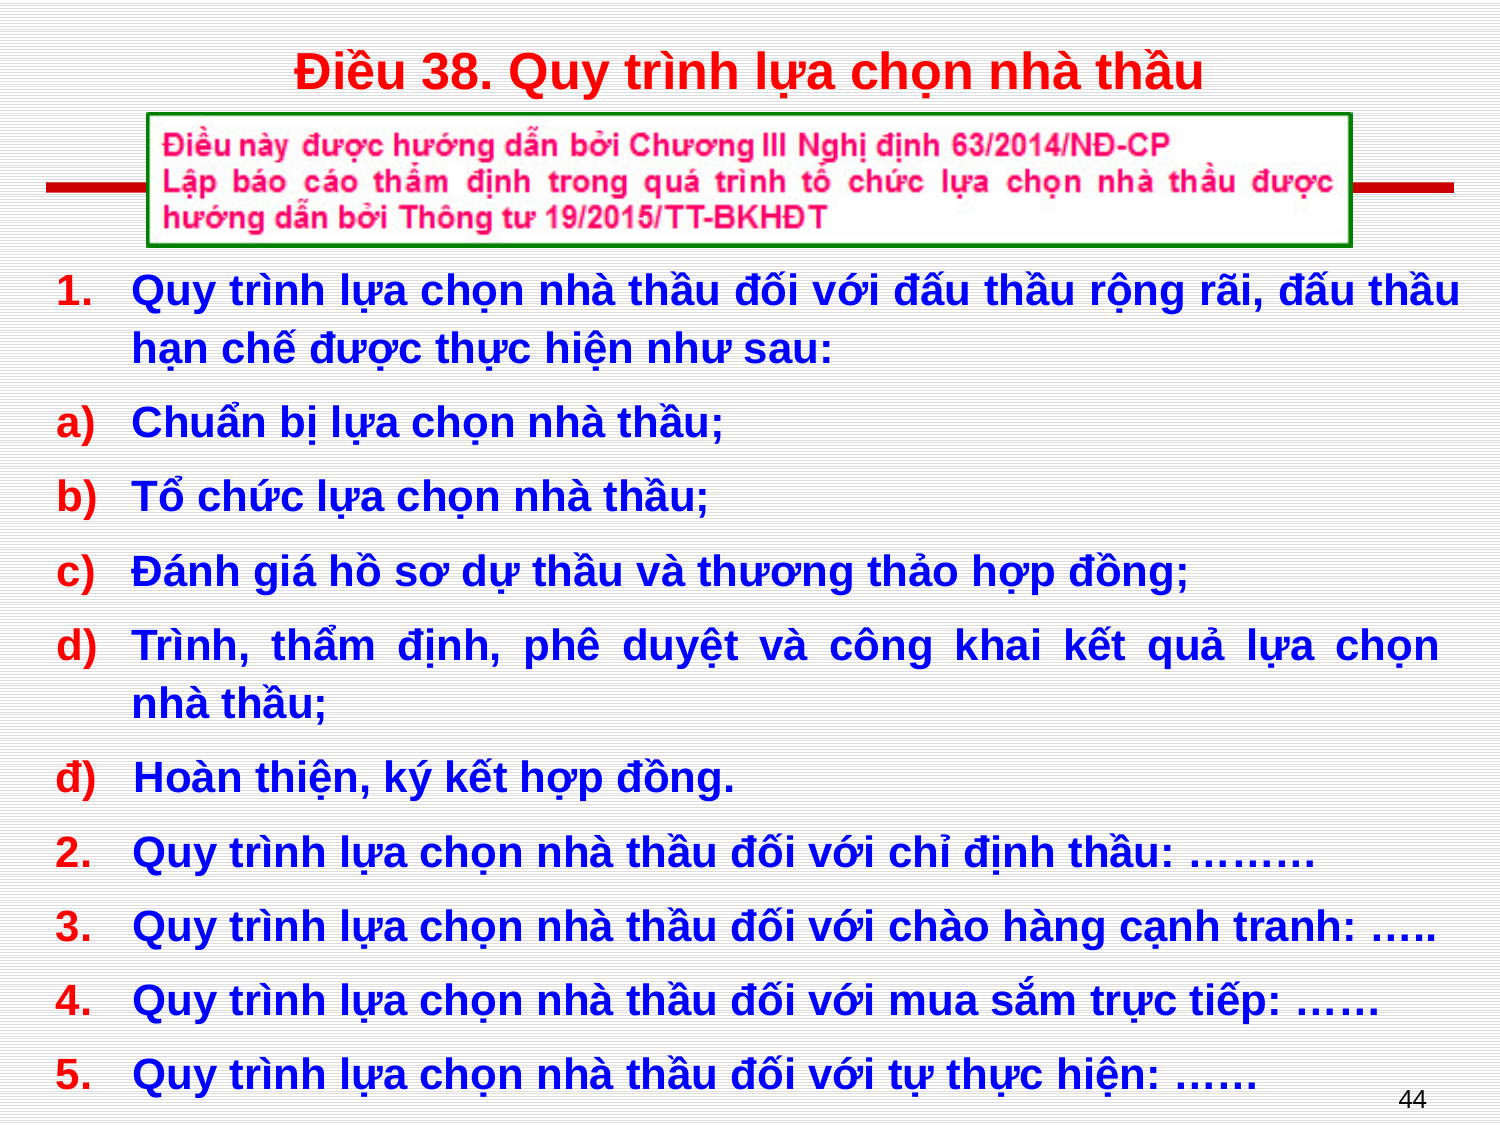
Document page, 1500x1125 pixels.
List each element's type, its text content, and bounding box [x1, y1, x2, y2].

title Điều 38. Quy trình lựa chọn nhà thầu [38, 24, 1463, 175]
picture [146, 112, 1354, 248]
text_box Quy trình lựa chọn nhà thầu đối với đấu thầu rộng rãi, đấu thầu hạn chế được thực hiện như sau: Chuẩn bị lựa chọn nhà thầu; Tổ chức lựa chọn nhà thầu; Đánh giá hồ sơ dự thầu và thương thảo hợp đồng; Trình, thẩm định, phê duyệt và công khai kết quả lựa chọn nhà thầu; đ) Hoàn thiện, ký kết hợp đồng. Quy trình lựa chọn nhà thầu đối với chỉ định thầu: ……… Quy trình lựa chọn nhà thầu đối với chào hàng cạnh tranh: ….. Quy trình lựa chọn nhà thầu đối với mua sắm trực tiếp: …… Quy trình lựa chọn nhà thầu đối với tự thực hiện: …… [23, 199, 1477, 1088]
